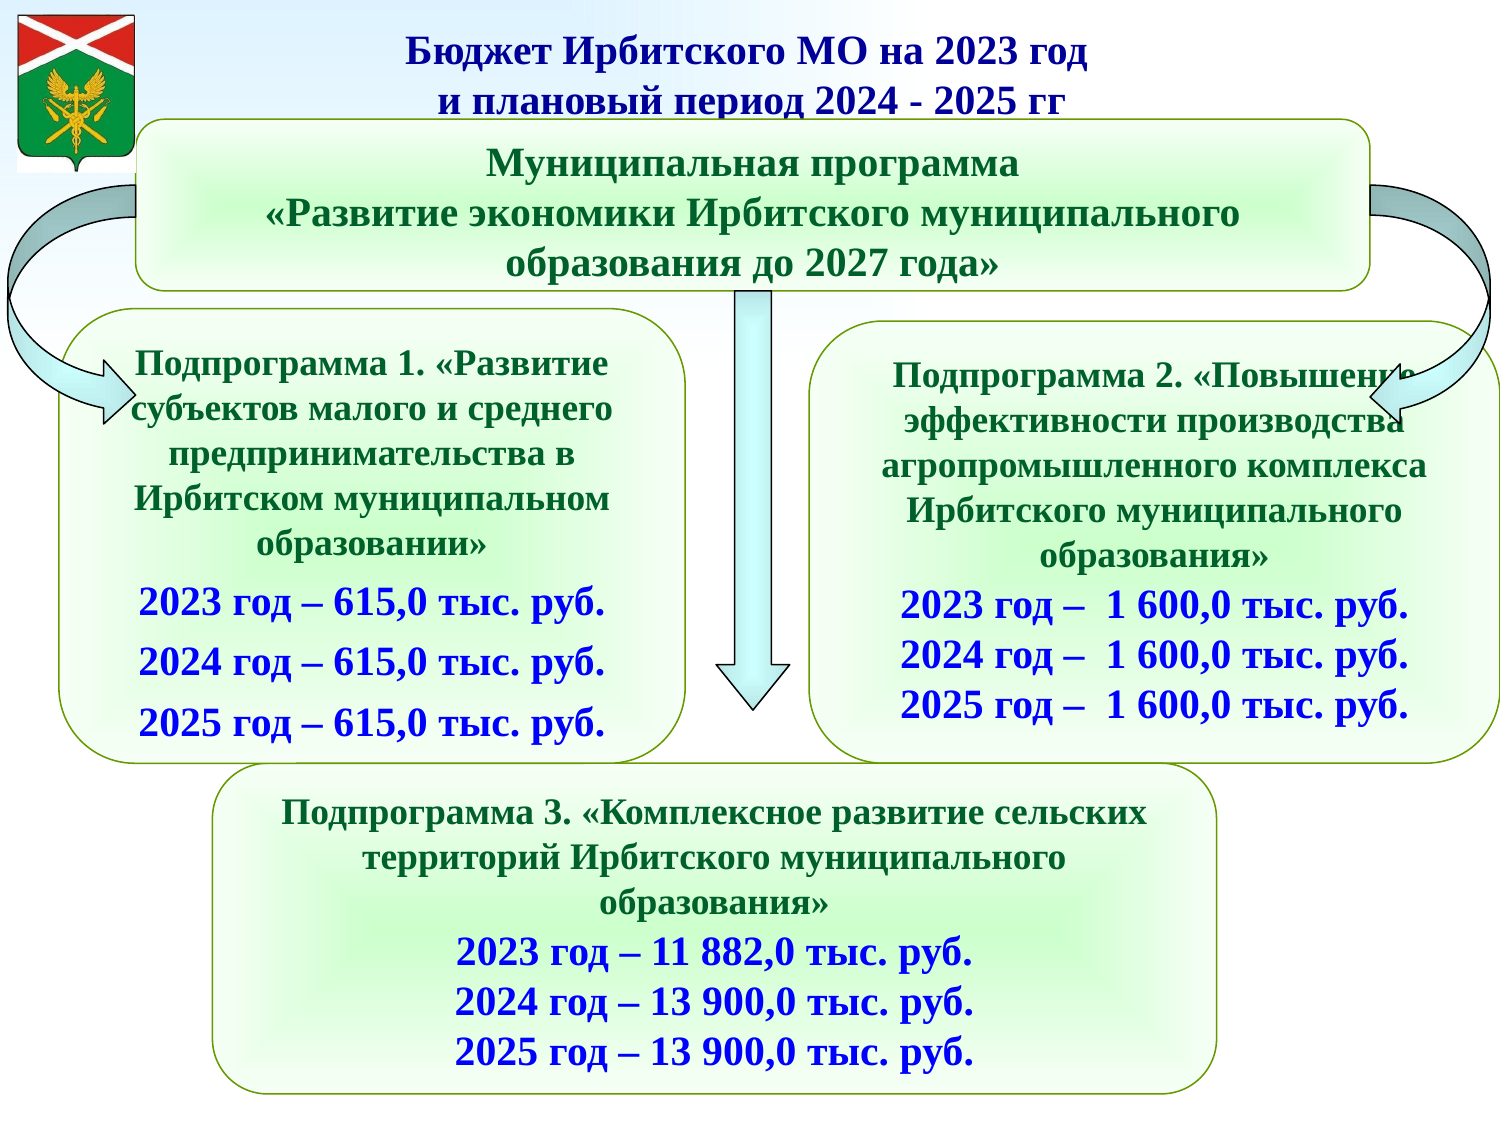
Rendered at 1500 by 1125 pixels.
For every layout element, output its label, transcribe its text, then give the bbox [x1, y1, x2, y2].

text_box [1370, 185, 1491, 424]
text_box Подпрограмма 1. «Развитие субъектов малого и среднего предпринимательства в Ирбитском муниципальном образовании» 2023 год – 615,0 тыс. руб. 2024 год – 615,0 тыс. руб. 2025 год – 615,0 тыс. руб. [58, 308, 686, 764]
text_box Подпрограмма 2. «Повышение эффективности производства агропромышленного комплекса Ирбитского муниципального образования» 2023 год – 1 600,0 тыс. руб. 2024 год – 1 600,0 тыс. руб. 2025 год – 1 600,0 тыс. руб. [809, 321, 1500, 764]
picture [17, 14, 136, 173]
title Бюджет Ирбитского МО на 2023 год и плановый период 2024 - 2025 гг [141, 51, 1428, 129]
text_box Подпрограмма 3. «Комплексное развитие сельских территорий Ирбитского муниципального образования» 2023 год – 11 882,0 тыс. руб. 2024 год – 13 900,0 тыс. руб. 2025 год – 13 900,0 тыс. руб. [212, 763, 1217, 1094]
text_box Муниципальная программа «Развитие экономики Ирбитского муниципального образования до 2027 года» [135, 119, 1370, 291]
text_box [716, 290, 790, 711]
text_box [7, 185, 136, 424]
